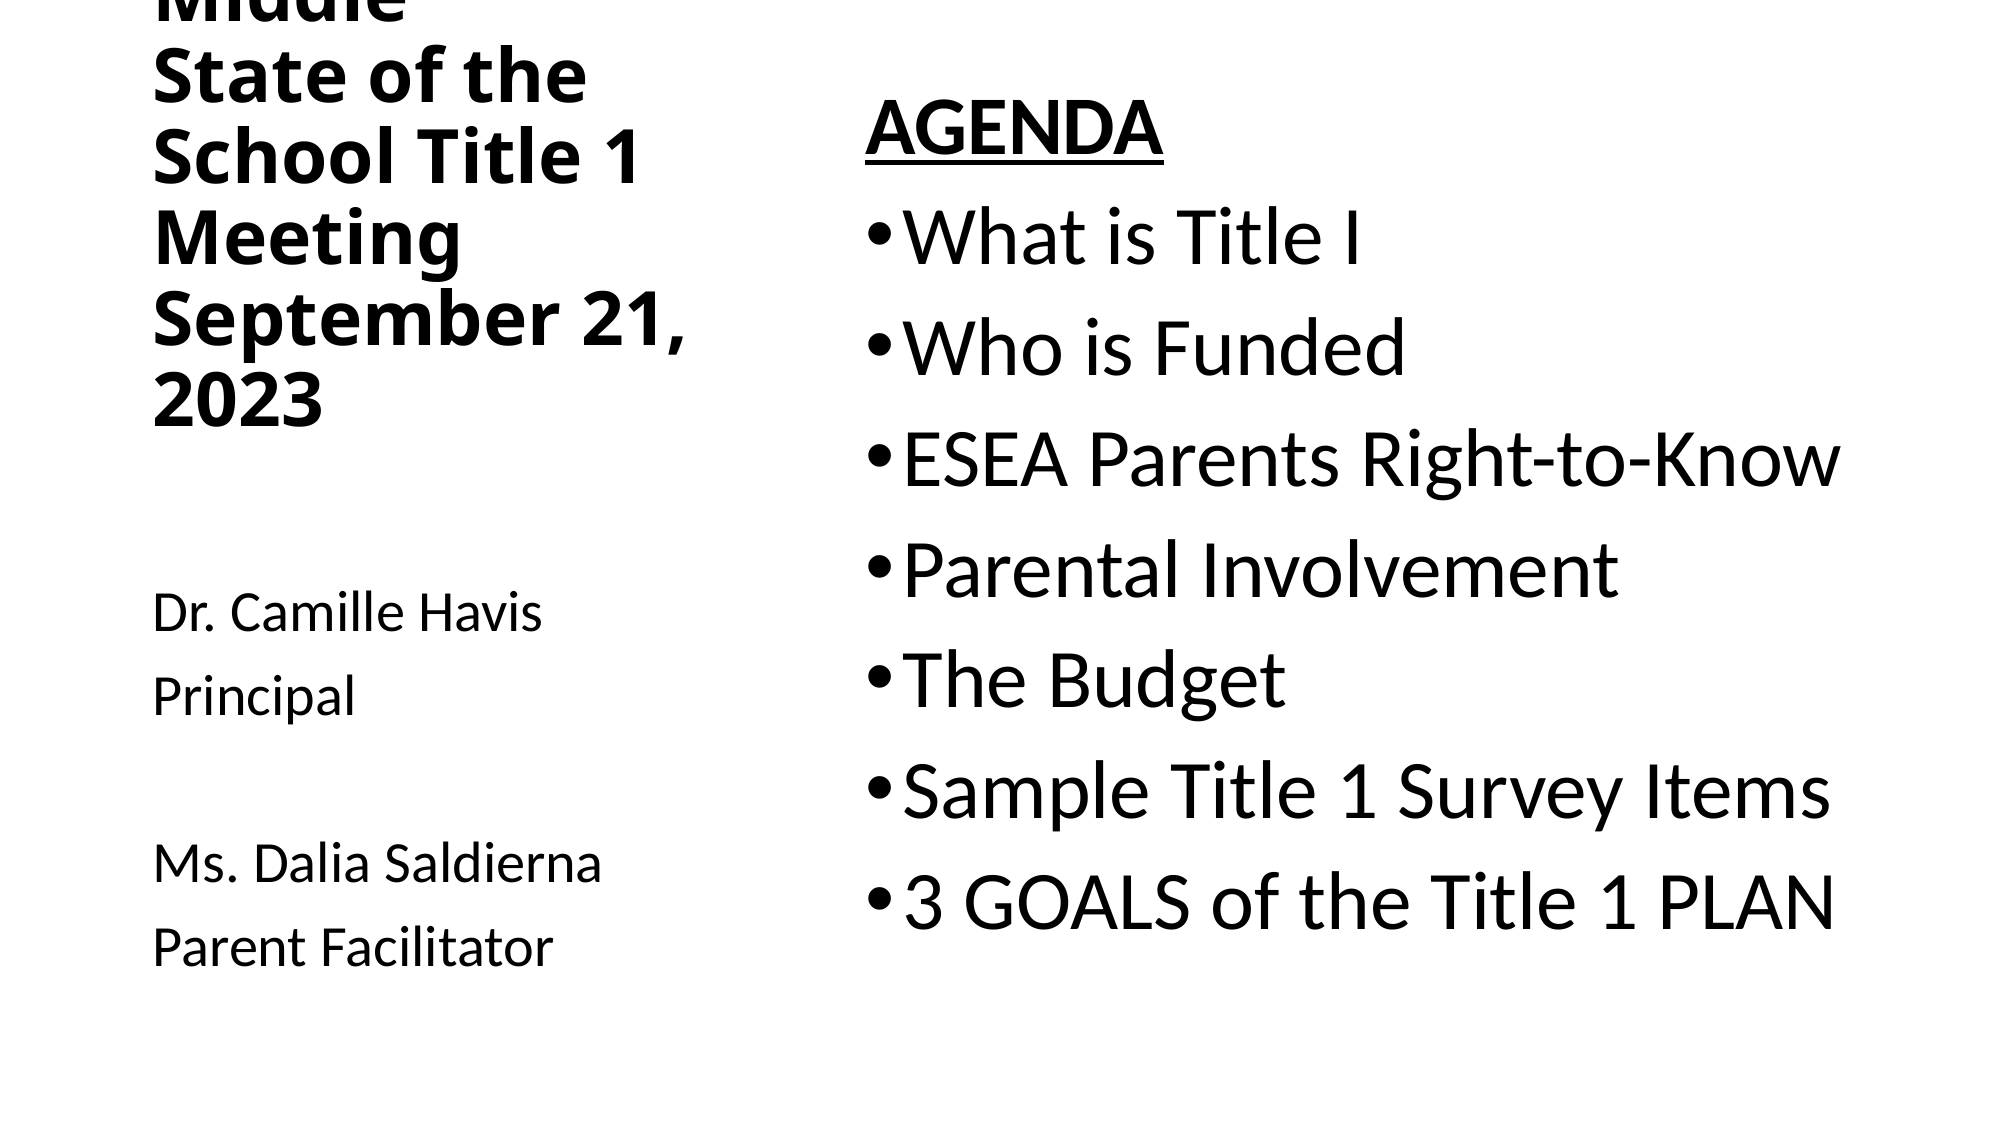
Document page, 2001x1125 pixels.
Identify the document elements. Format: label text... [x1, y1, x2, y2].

list Dr. Camille Havis Principal Ms. Dalia Saldierna Parent Facilitator [137, 483, 783, 1023]
list AGENDA What is Title I Who is Funded ESEA Parents Right-to-Know Parental Involvement The Budget Sample Title 1 Survey Items 3 GOALS of the Title 1 PLAN [850, 75, 1967, 1093]
title Campbell Middle State of the School Title 1 Meeting September 21, 2023 [137, 75, 783, 450]
